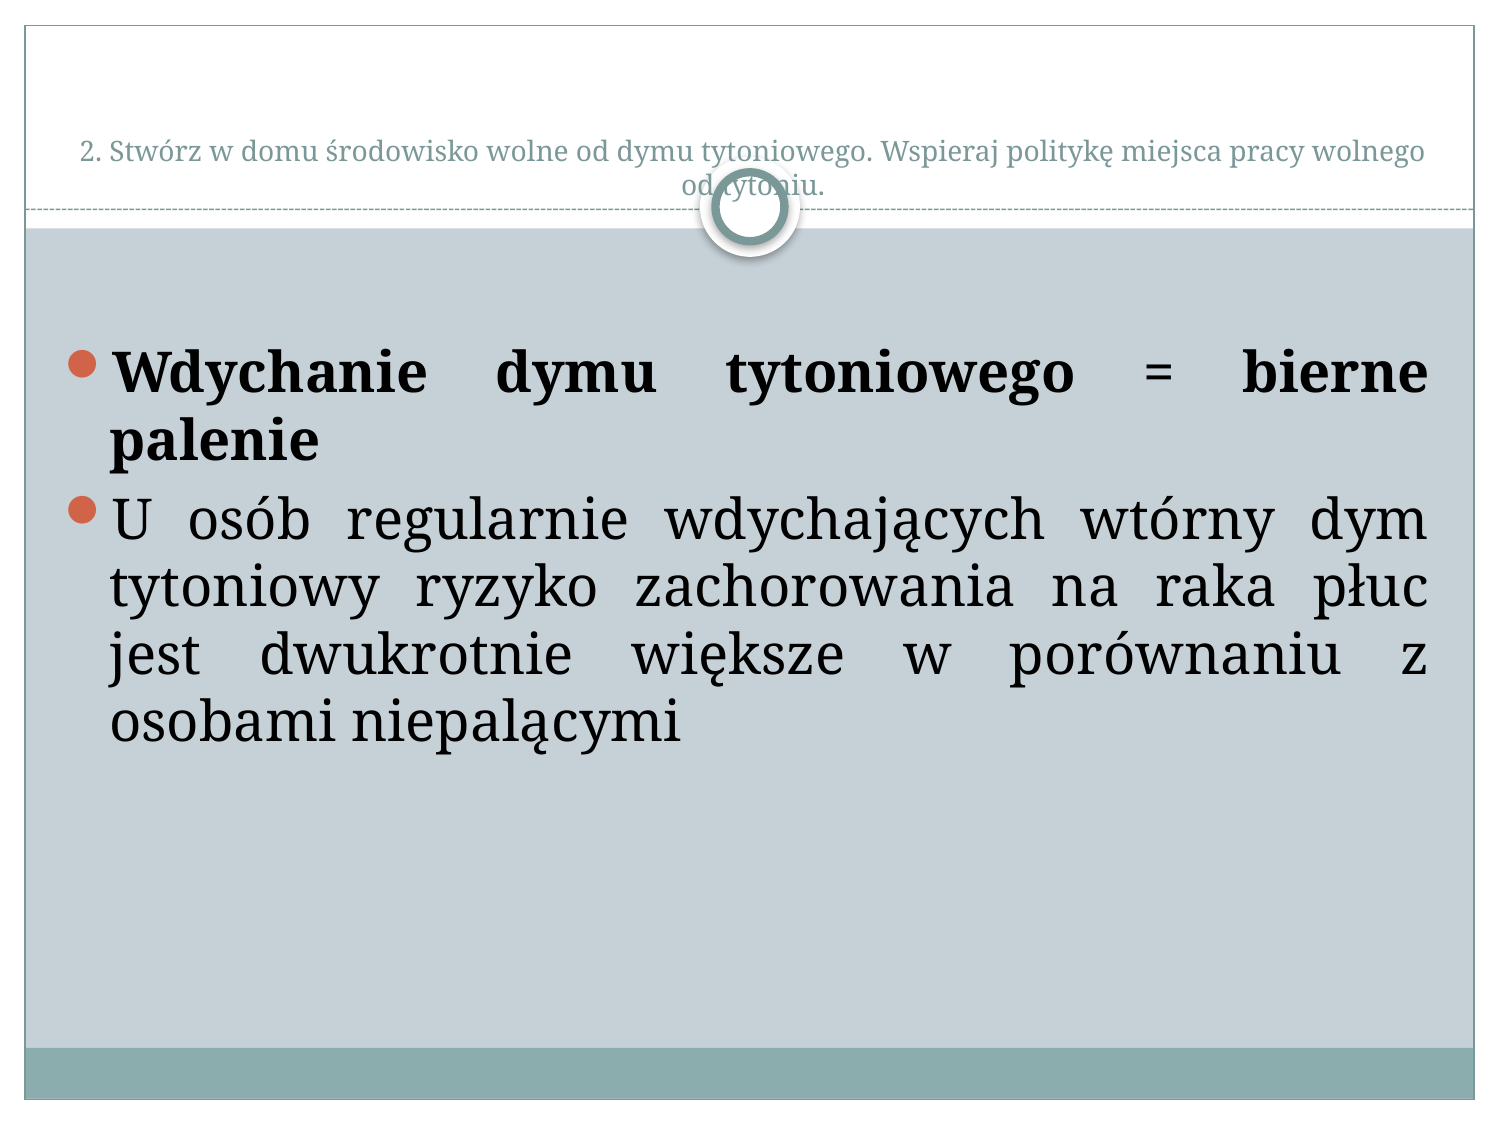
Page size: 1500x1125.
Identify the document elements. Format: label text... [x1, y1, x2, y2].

title 2. Stwórz w domu środowisko wolne od dymu tytoniowego. Wspieraj politykę miejsca pracy wolnego od tytoniu. [53, 125, 1454, 250]
list Wdychanie dymu tytoniowego = bierne palenie U osób regularnie wdychających wtórny dym tytoniowy ryzyko zachorowania na raka płuc jest dwukrotnie większe w porównaniu z osobami niepalącymi [49, 250, 1445, 1001]
